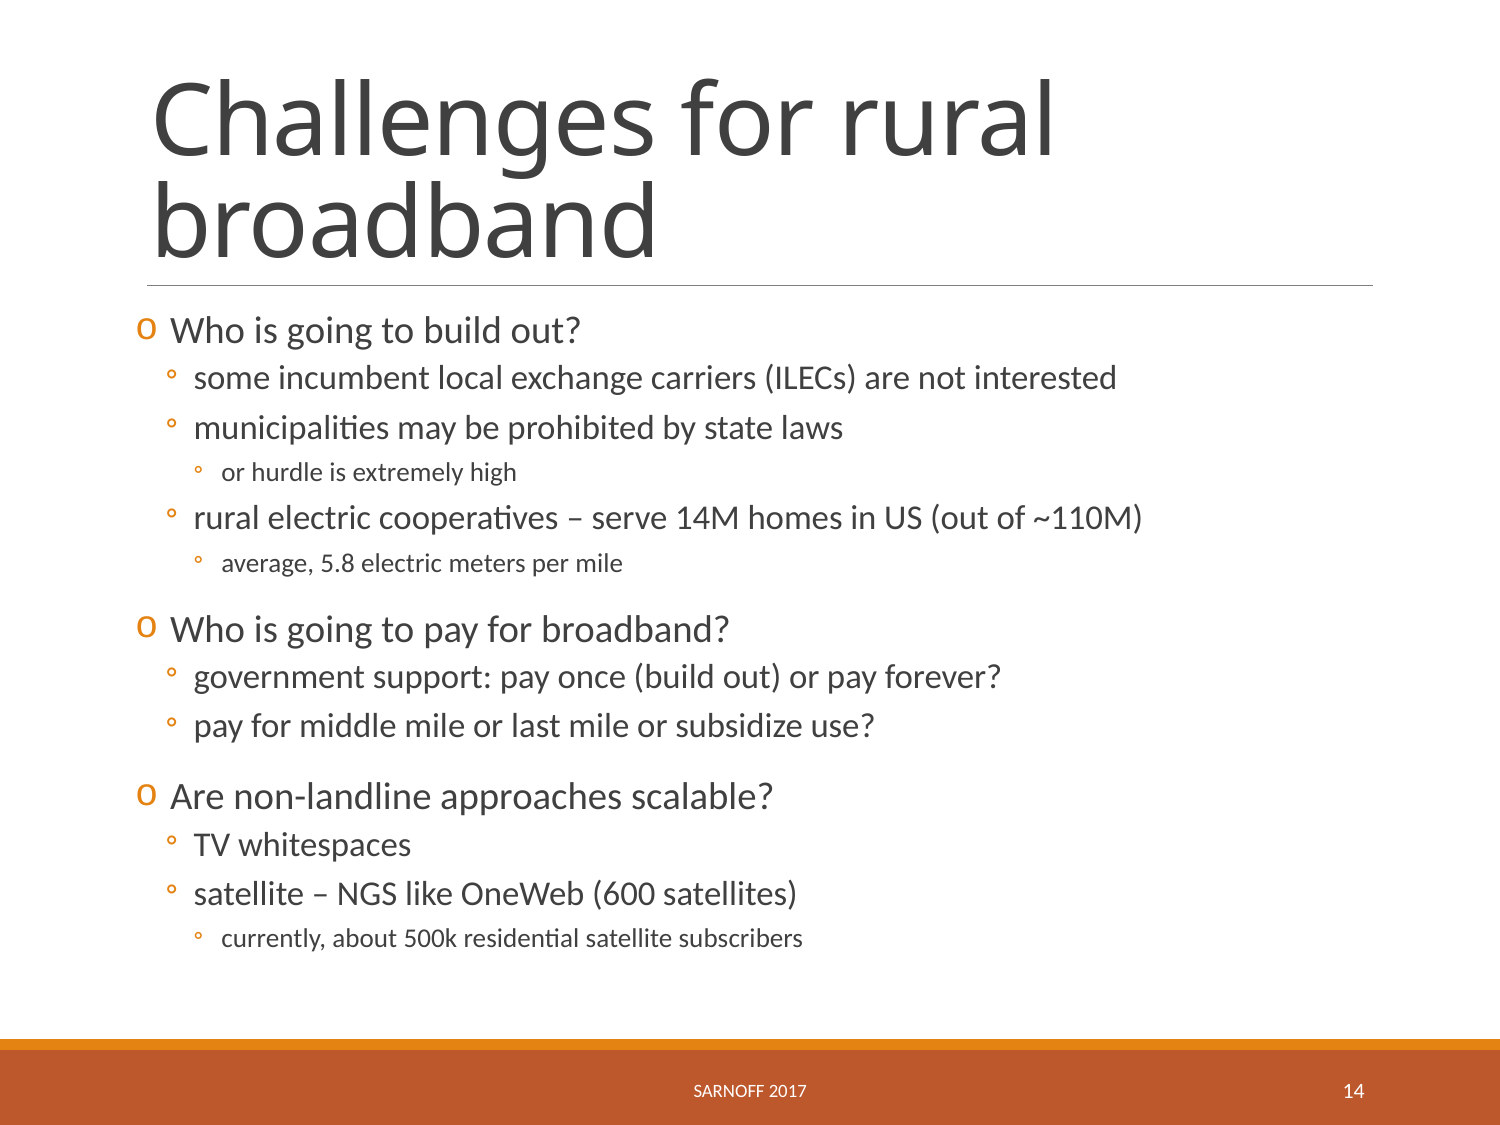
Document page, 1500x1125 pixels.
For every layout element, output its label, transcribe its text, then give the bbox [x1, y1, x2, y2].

list Who is going to build out? some incumbent local exchange carriers (ILECs) are not interested municipalities may be prohibited by state laws or hurdle is extremely high rural electric cooperatives – serve 14M homes in US (out of ~110M) average, 5.8 electric meters per mile Who is going to pay for broadband? government support: pay once (build out) or pay forever? pay for middle mile or last mile or subsidize use? Are non-landline approaches scalable? TV whitespaces satellite – NGS like OneWeb (600 satellites) currently, about 500k residential satellite subscribers [135, 302, 1373, 963]
slide_number 14 [1218, 1059, 1380, 1120]
title Challenges for rural broadband [135, 47, 1373, 285]
footer Sarnoff 2017 [453, 1059, 1047, 1120]
